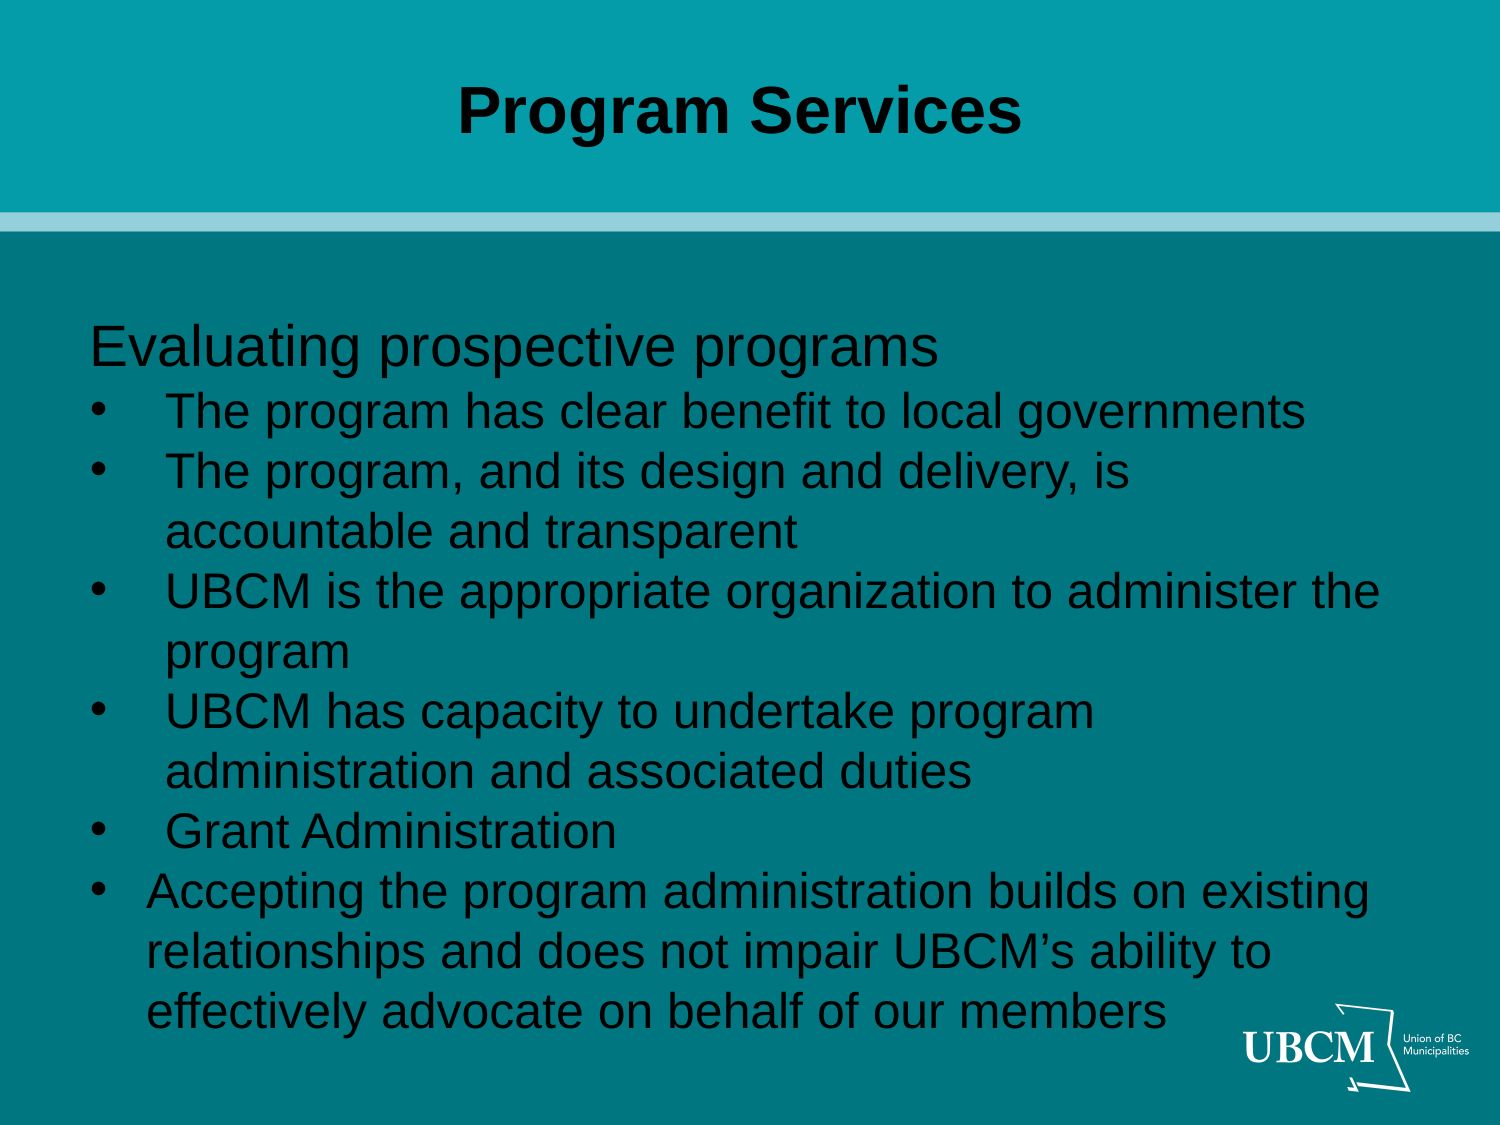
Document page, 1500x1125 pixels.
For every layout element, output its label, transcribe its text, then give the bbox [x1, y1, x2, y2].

picture [0, 0, 1500, 1125]
text_box Evaluating prospective programs The program has clear benefit to local governments The program, and its design and delivery, is accountable and transparent UBCM is the appropriate organization to administer the program UBCM has capacity to undertake program administration and associated duties Grant Administration Accepting the program administration builds on existing relationships and does not impair UBCM’s ability to effectively advocate on behalf of our members [74, 231, 1425, 1116]
title Program Services [75, 13, 1425, 201]
